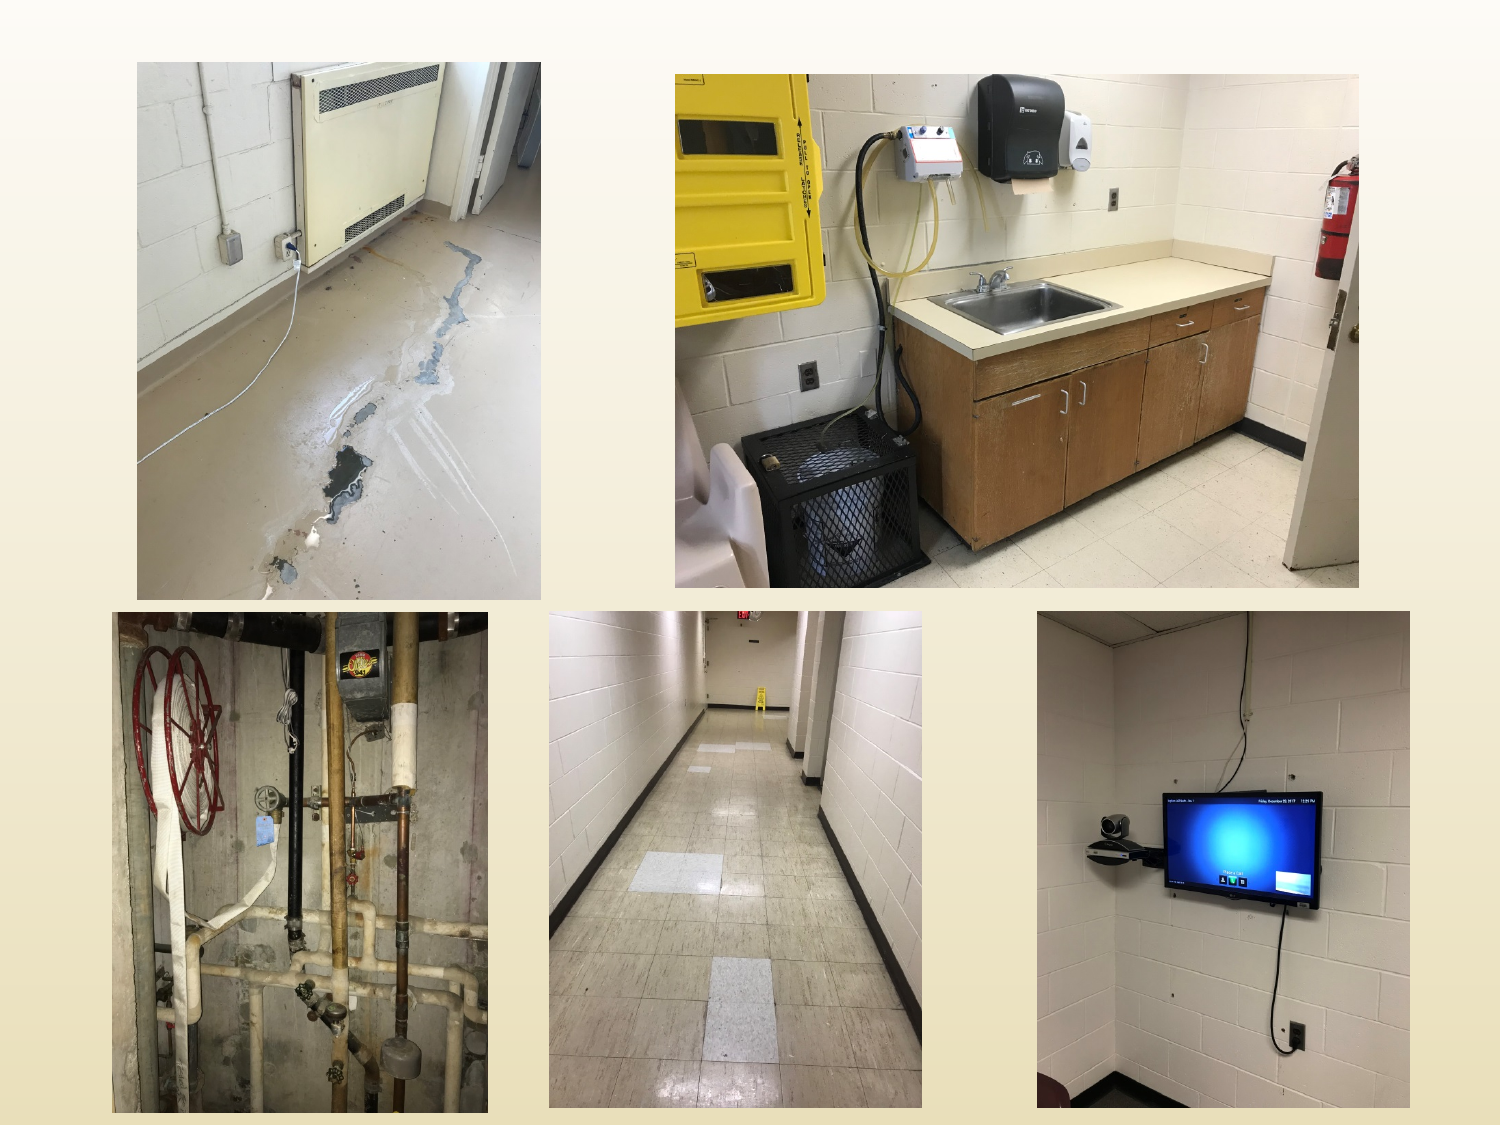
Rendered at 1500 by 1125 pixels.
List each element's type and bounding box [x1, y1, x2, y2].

list [137, 62, 541, 601]
picture [674, 74, 1359, 588]
picture [549, 611, 923, 1108]
picture [112, 612, 488, 1113]
picture [1037, 611, 1410, 1108]
